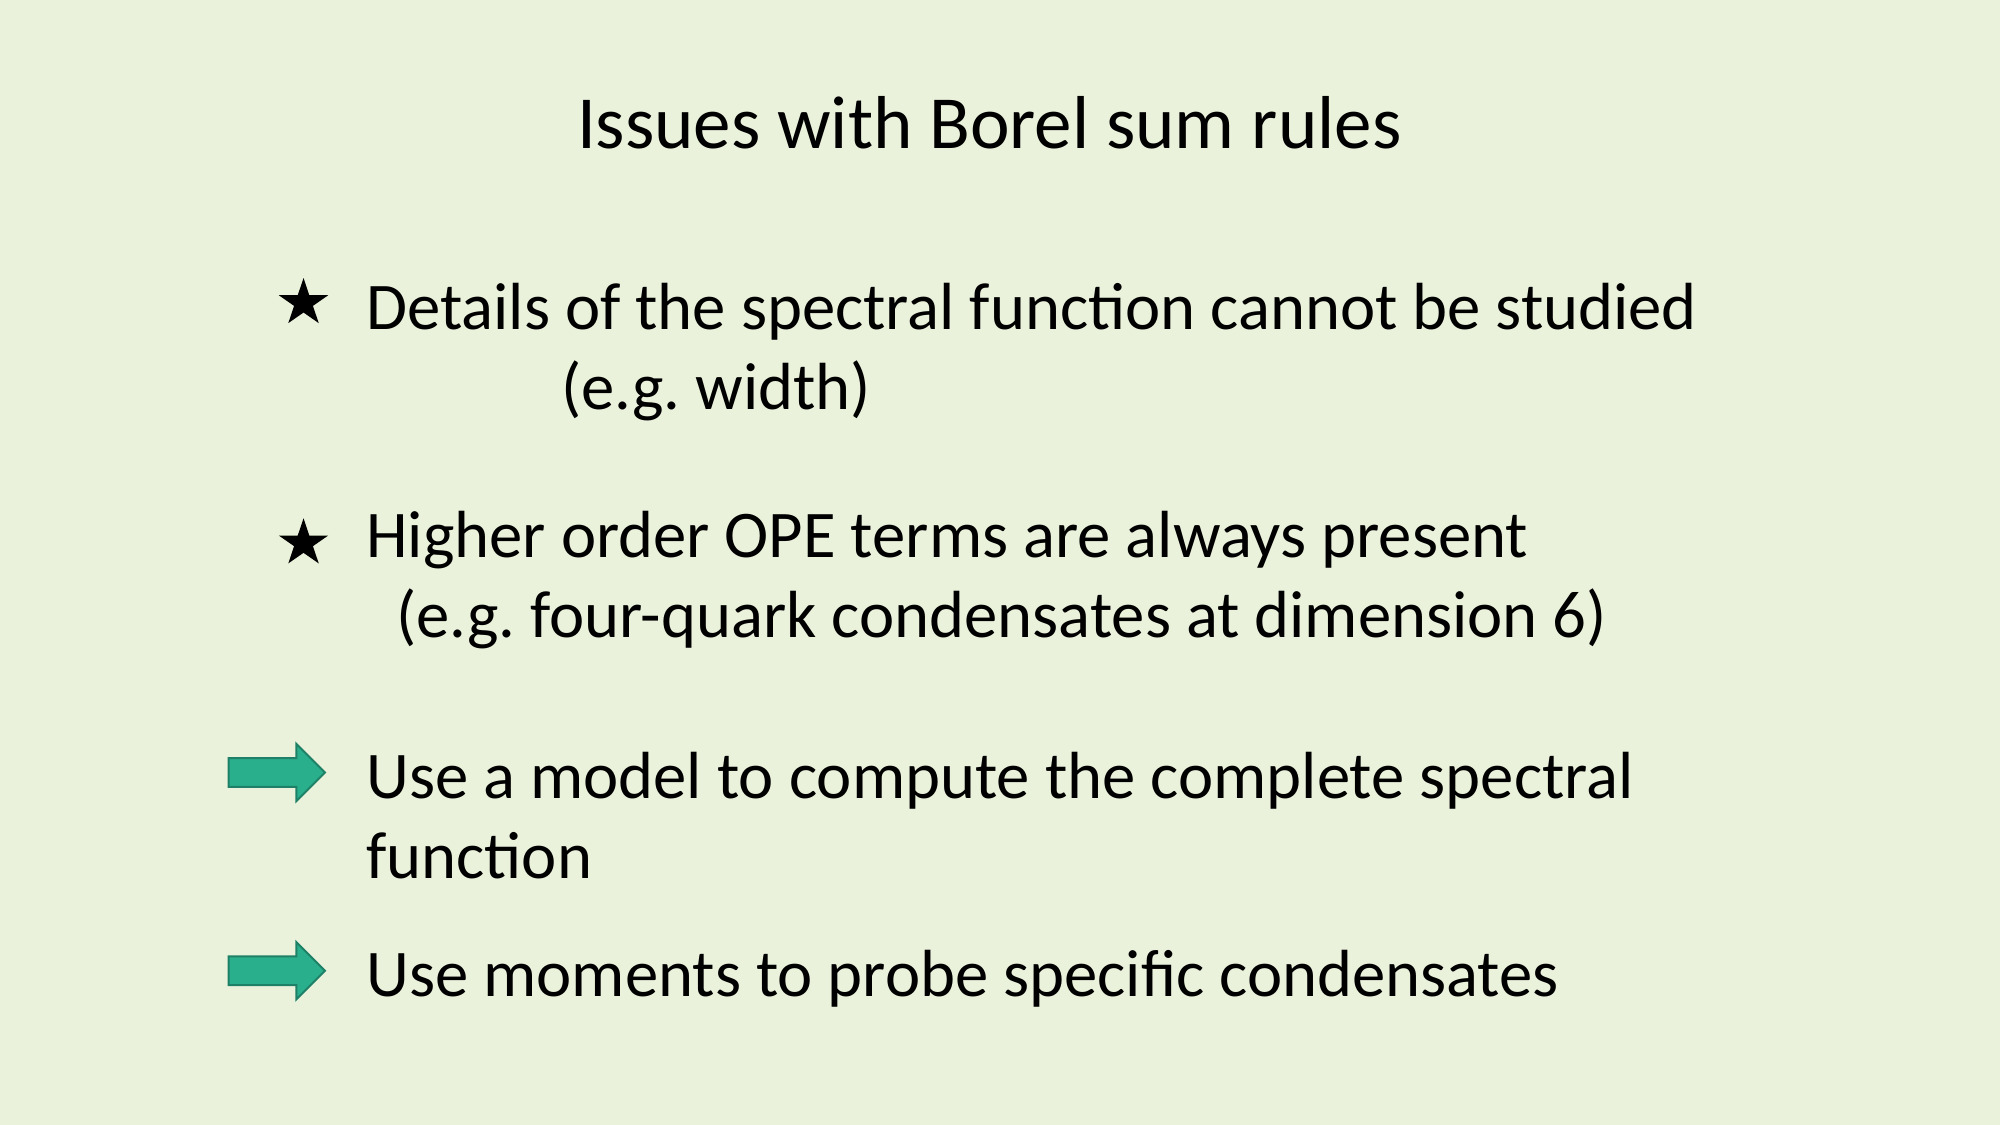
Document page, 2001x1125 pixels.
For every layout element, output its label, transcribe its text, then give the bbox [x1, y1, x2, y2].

text_box [227, 939, 327, 1002]
text_box Higher order OPE terms are always present (e.g. four-quark condensates at dimension 6) [351, 483, 1754, 658]
text_box Details of the spectral function cannot be studied (e.g. width) [351, 255, 1867, 431]
text_box Use a model to compute the complete spectral function [351, 724, 1754, 900]
text_box [227, 741, 327, 804]
text_box Issues with Borel sum rules [562, 66, 1440, 171]
text_box [278, 518, 329, 564]
text_box [278, 278, 329, 324]
text_box Use moments to probe specific condensates [351, 922, 1754, 1018]
